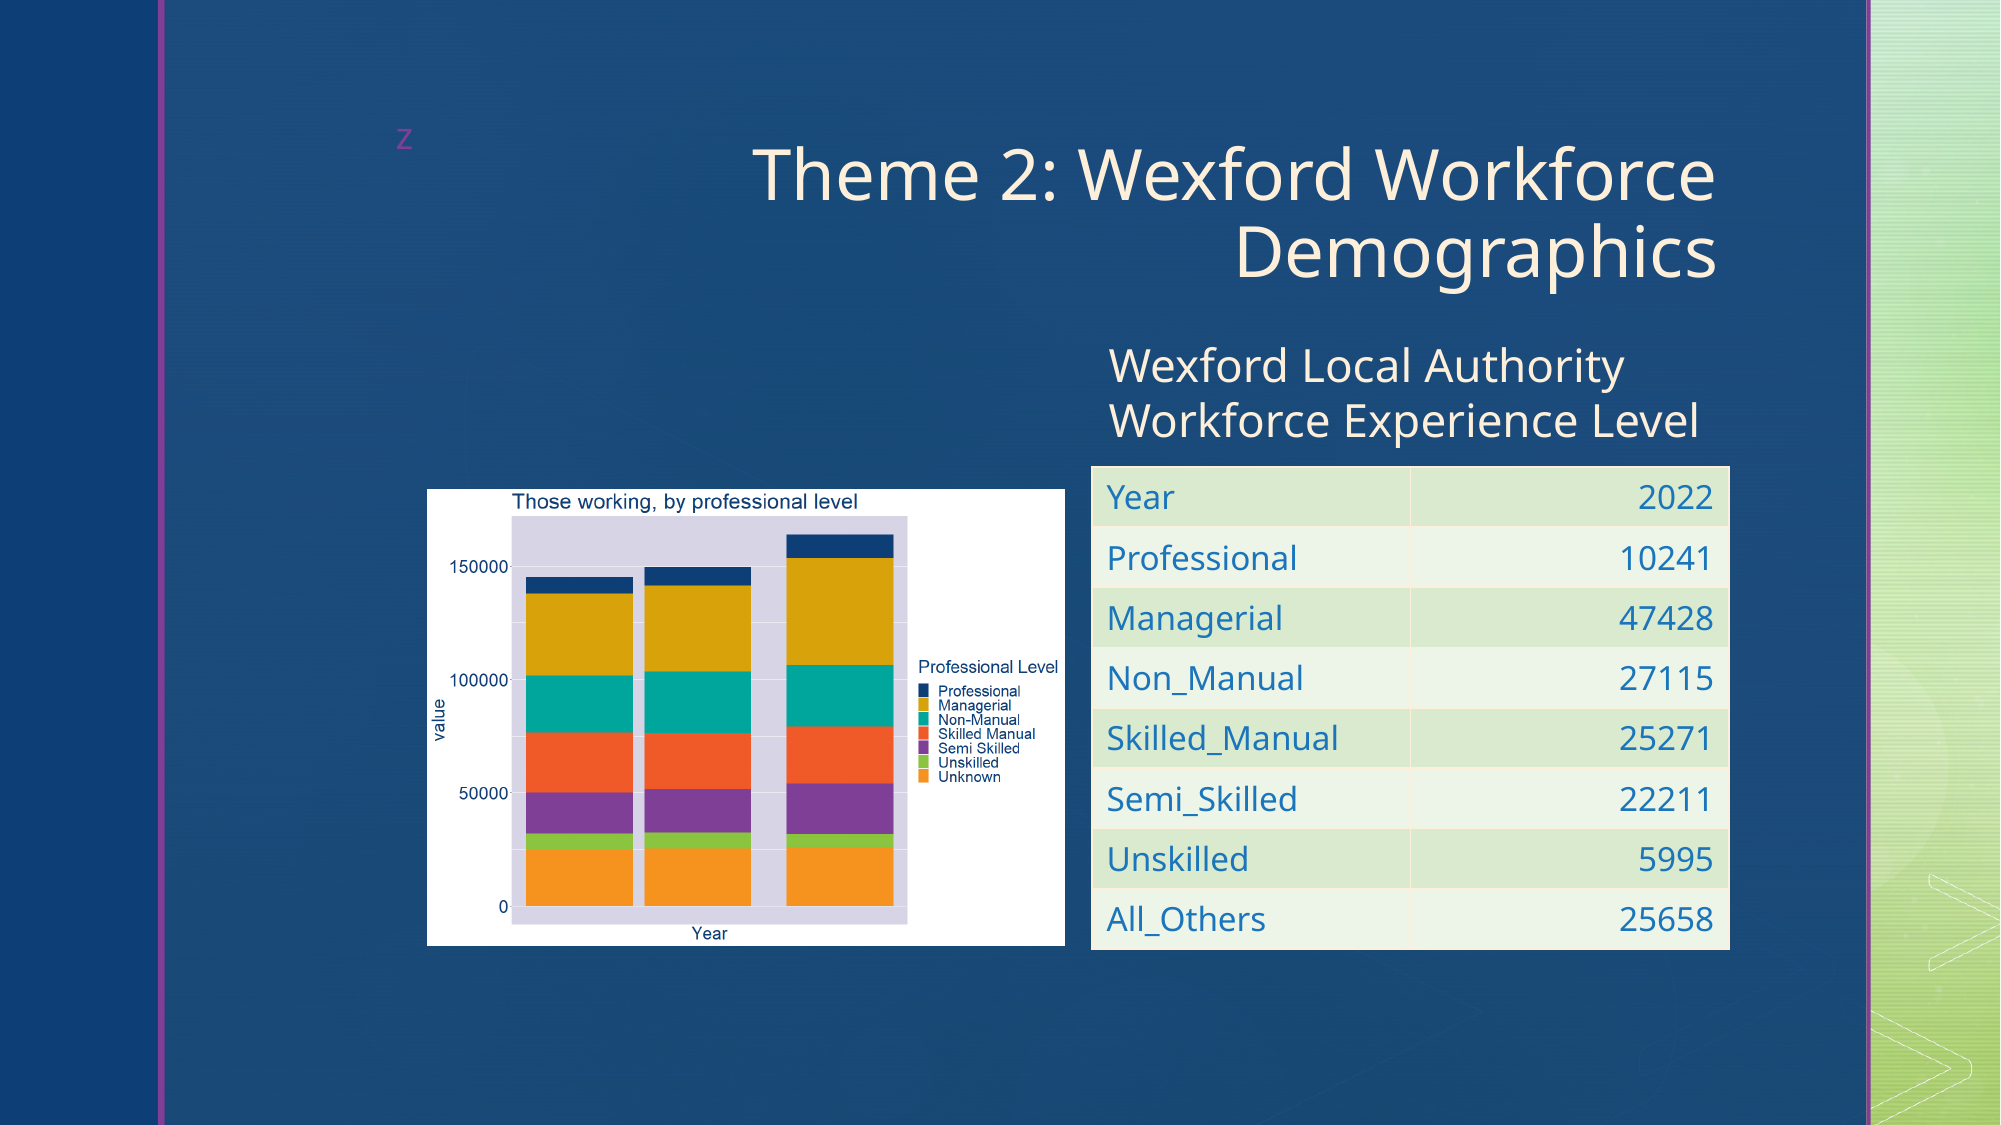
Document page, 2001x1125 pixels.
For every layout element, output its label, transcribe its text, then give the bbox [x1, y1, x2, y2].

table_header Year [1093, 468, 1410, 526]
table_cell 5995 [1411, 829, 1728, 888]
table_cell 22211 [1411, 769, 1728, 828]
table_cell Unskilled [1093, 829, 1410, 888]
table_header 2022 [1411, 468, 1728, 526]
table_cell 27115 [1411, 648, 1728, 707]
table_cell 47428 [1411, 588, 1728, 647]
table_cell 25271 [1411, 709, 1728, 767]
table_cell Non_Manual [1093, 648, 1410, 707]
table_cell Semi_Skilled [1093, 769, 1410, 828]
table_cell All_Others [1093, 890, 1410, 948]
picture [1871, 0, 2001, 1125]
table_cell Skilled_Manual [1093, 709, 1410, 767]
table_cell 10241 [1411, 528, 1728, 586]
table_cell Professional [1093, 528, 1410, 586]
table_cell Managerial [1093, 588, 1410, 647]
table_cell 25658 [1411, 890, 1728, 948]
list Wexford Local Authority Workforce Experience Level [1093, 336, 1734, 454]
picture [426, 489, 1065, 946]
title Theme 2: Wexford Workforce Demographics [428, 132, 1734, 309]
